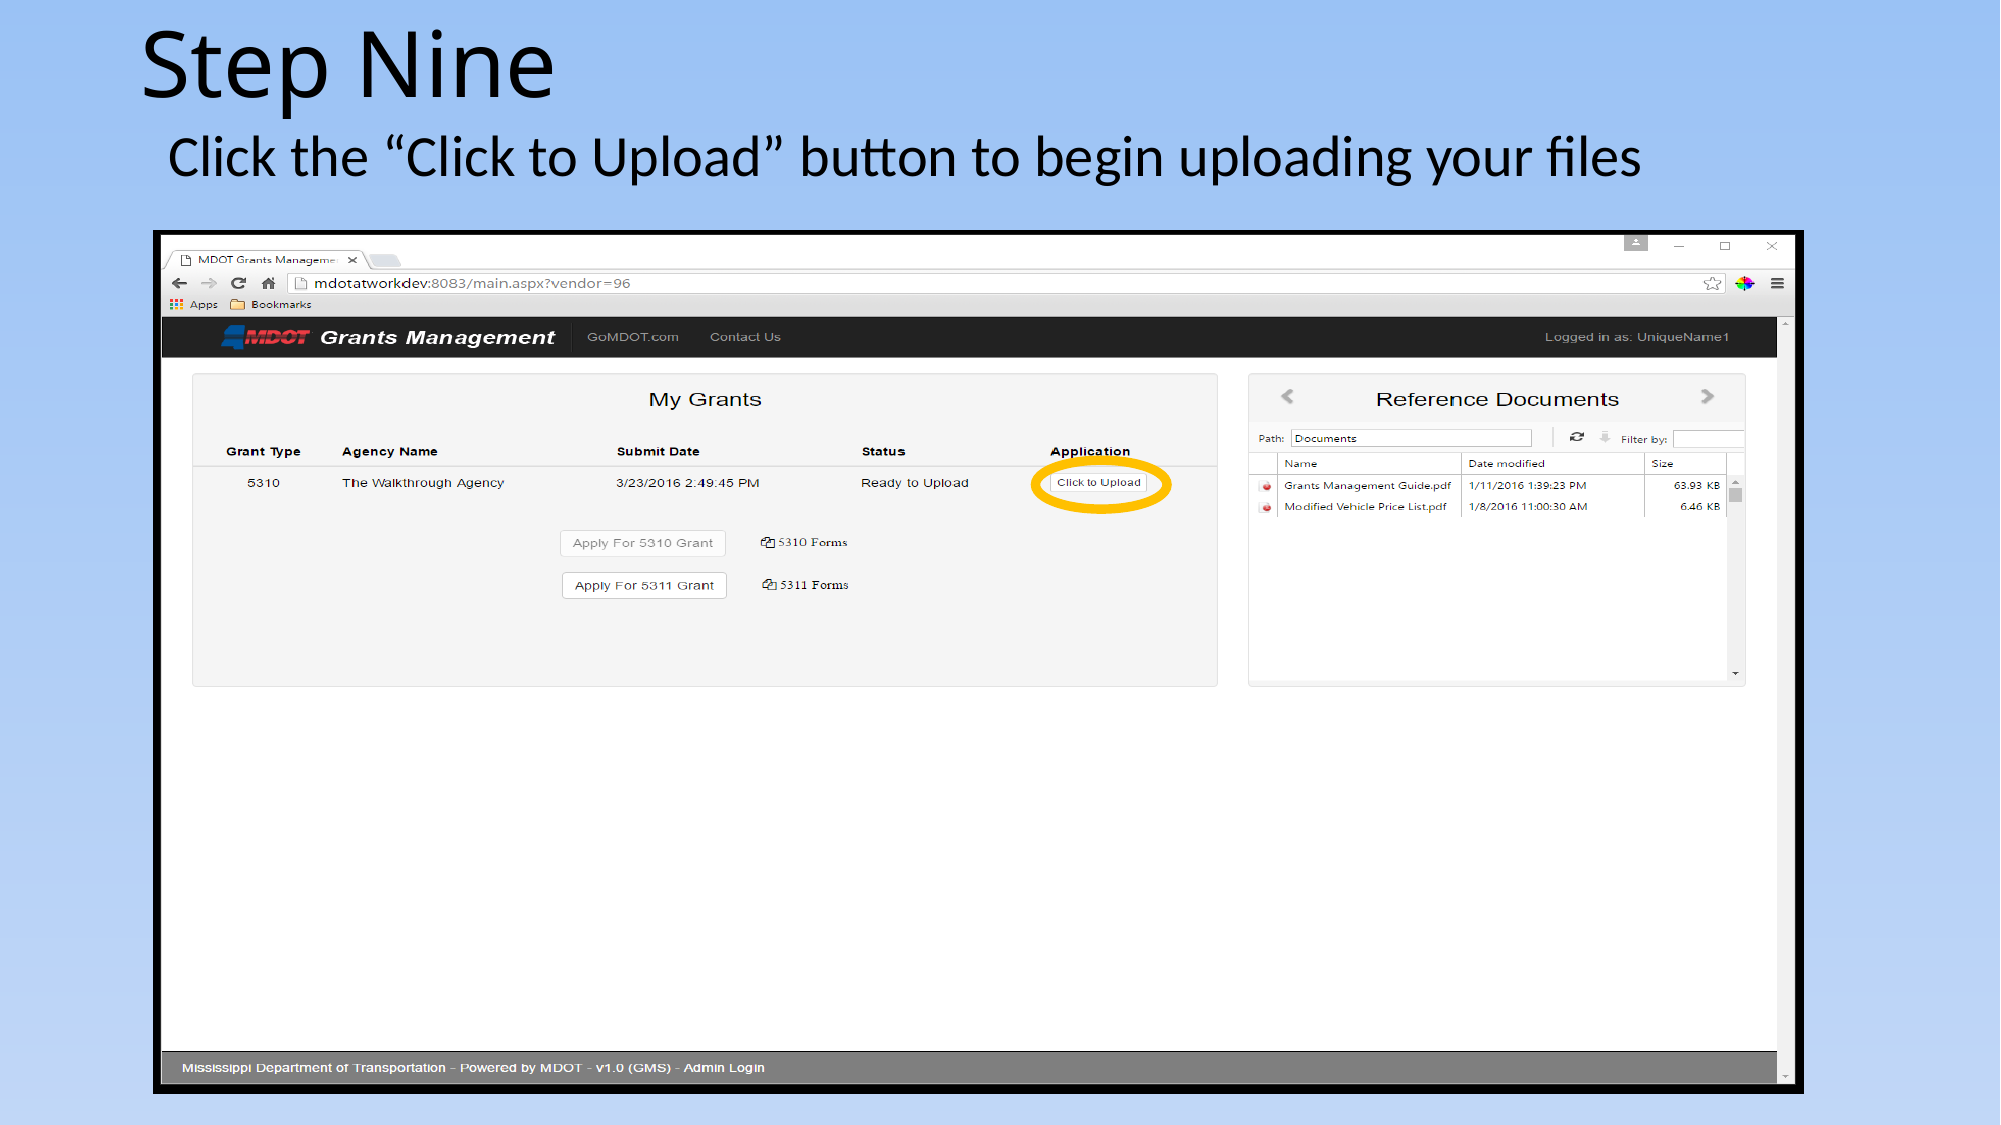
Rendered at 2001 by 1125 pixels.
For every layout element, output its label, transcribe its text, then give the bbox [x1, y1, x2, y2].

title Step Nine [125, 0, 1851, 137]
list Click the “Click to Upload” button to begin uploading your files [153, 118, 1879, 342]
picture [153, 230, 1804, 1094]
